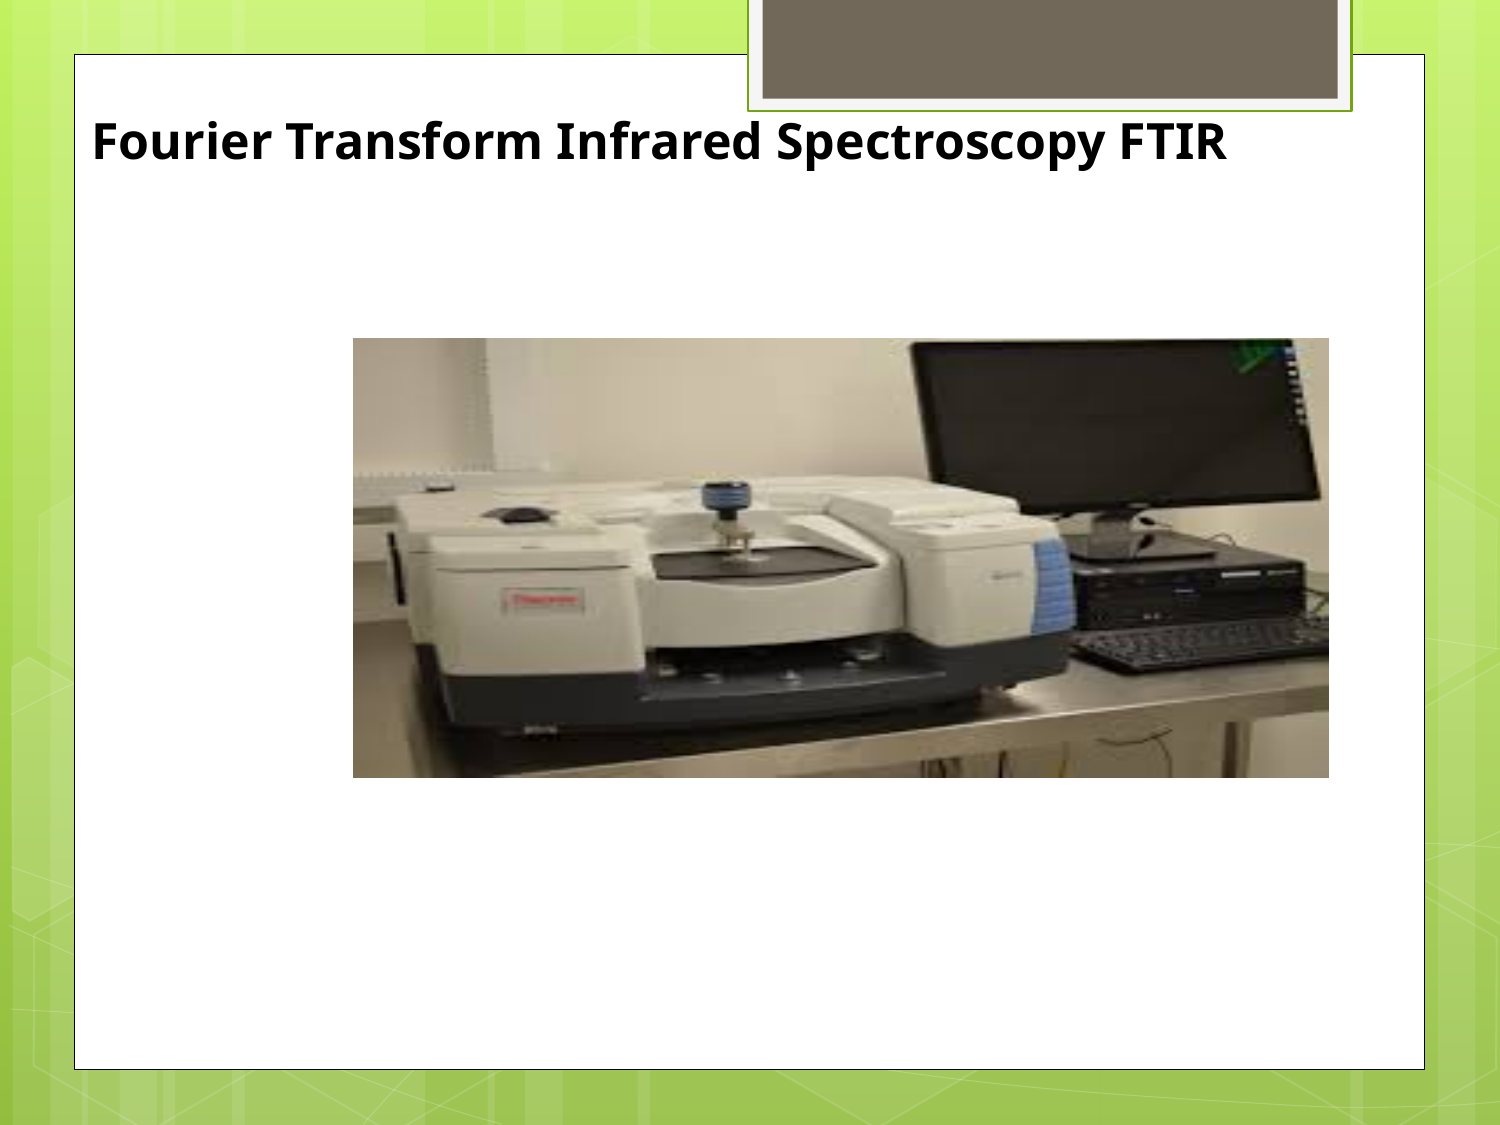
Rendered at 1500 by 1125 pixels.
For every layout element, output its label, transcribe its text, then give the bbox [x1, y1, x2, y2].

text_box Fourier Transform Infrared Spectroscopy FTIR [76, 101, 1400, 177]
picture [352, 337, 1330, 778]
